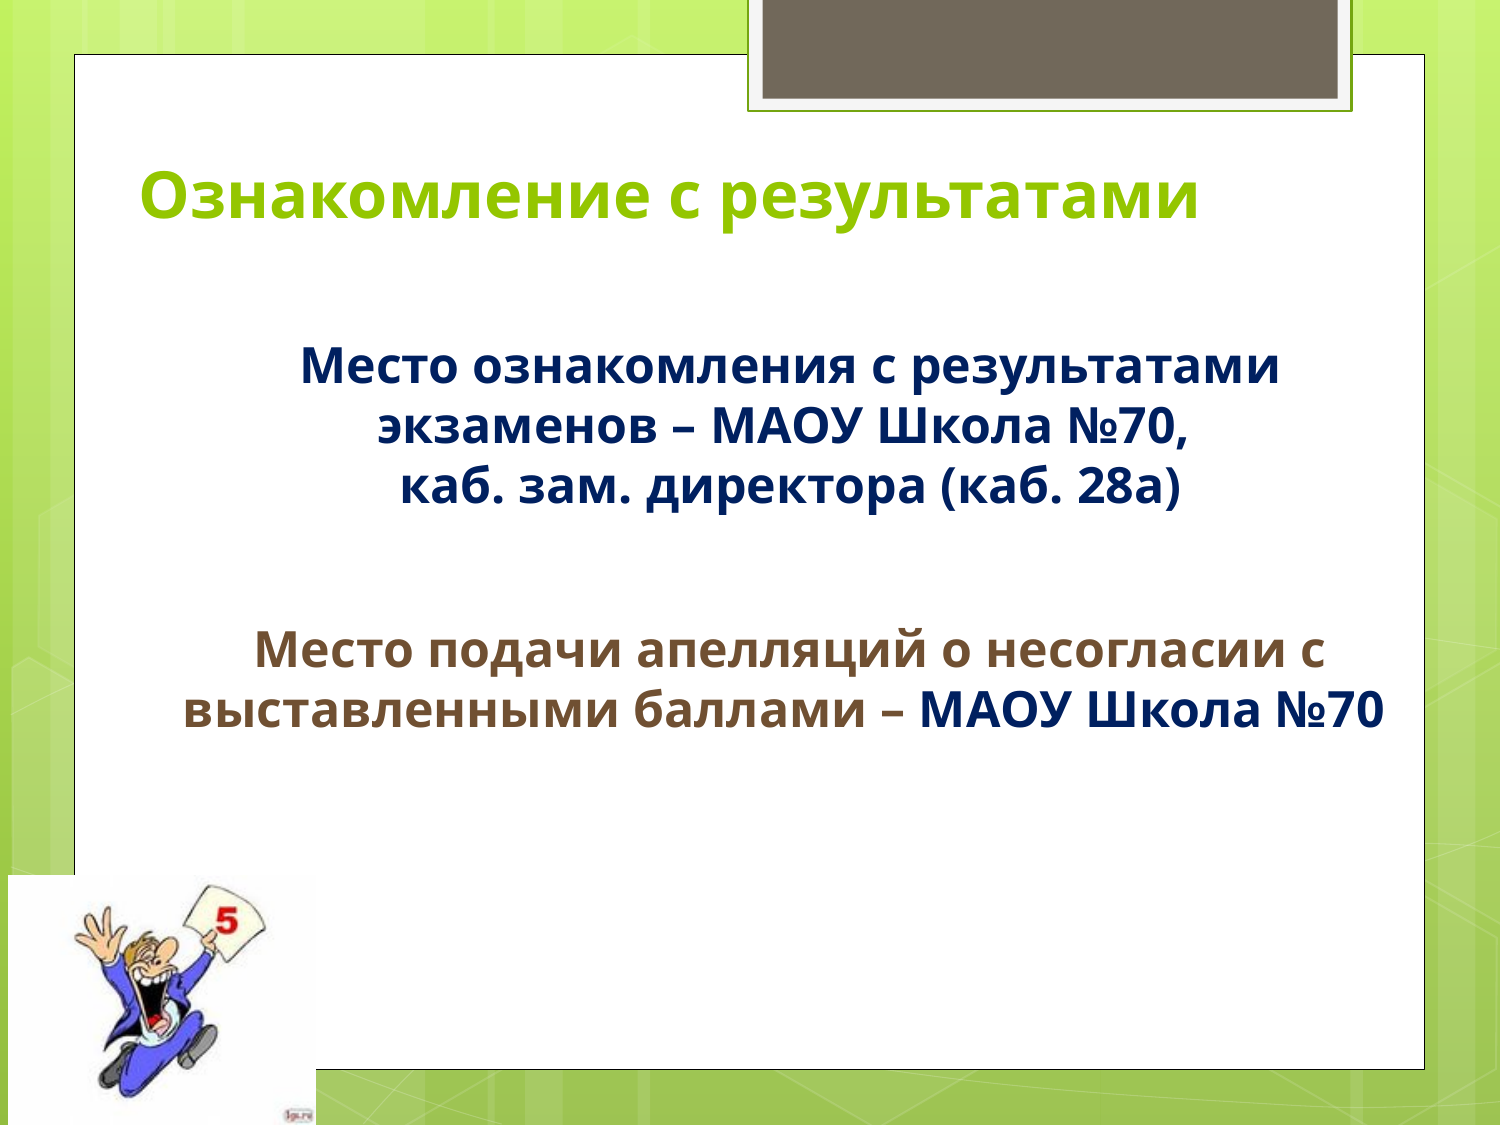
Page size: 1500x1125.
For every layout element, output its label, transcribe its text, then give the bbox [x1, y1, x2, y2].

text_box Место ознакомления с результатами экзаменов – МАОУ Школа №70, каб. зам. директора (каб. 28а) [199, 326, 1381, 521]
title Ознакомление с результатами [123, 101, 1354, 239]
picture [7, 875, 316, 1125]
text_box Место подачи апелляций о несогласии с выставленными баллами – МАОУ Школа №70 [161, 609, 1419, 745]
